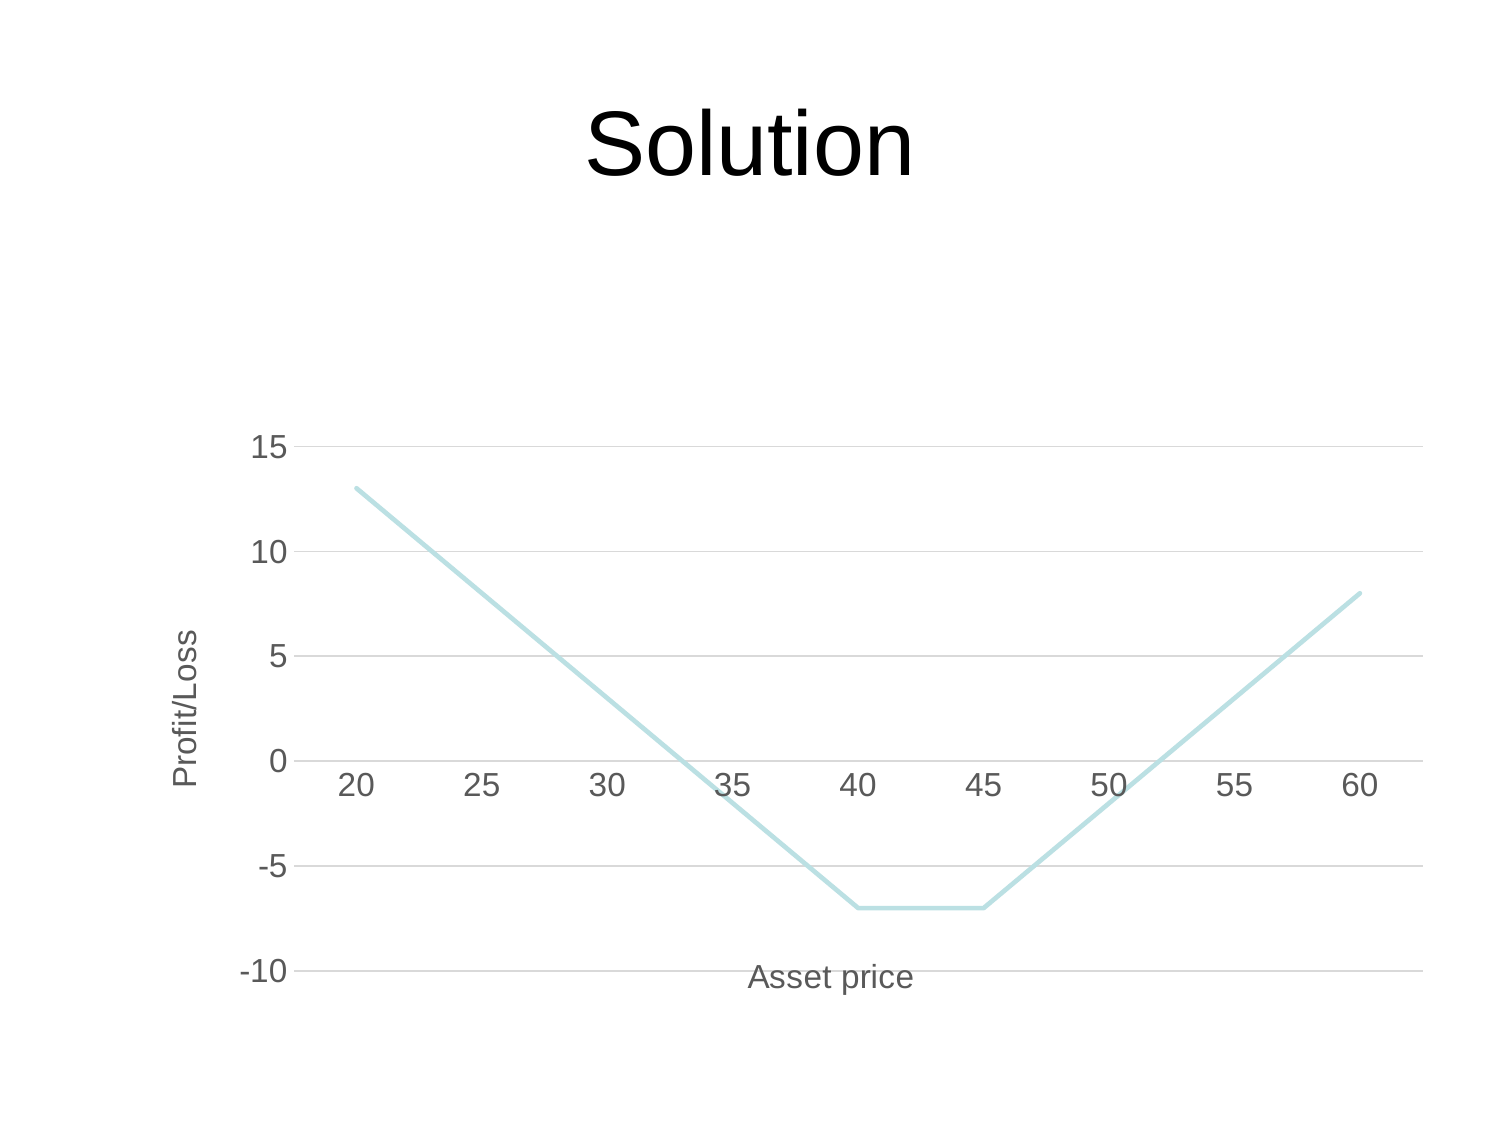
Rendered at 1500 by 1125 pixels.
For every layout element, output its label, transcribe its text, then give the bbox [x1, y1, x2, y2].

chart [74, 262, 1426, 1006]
title Solution [75, 45, 1425, 233]
